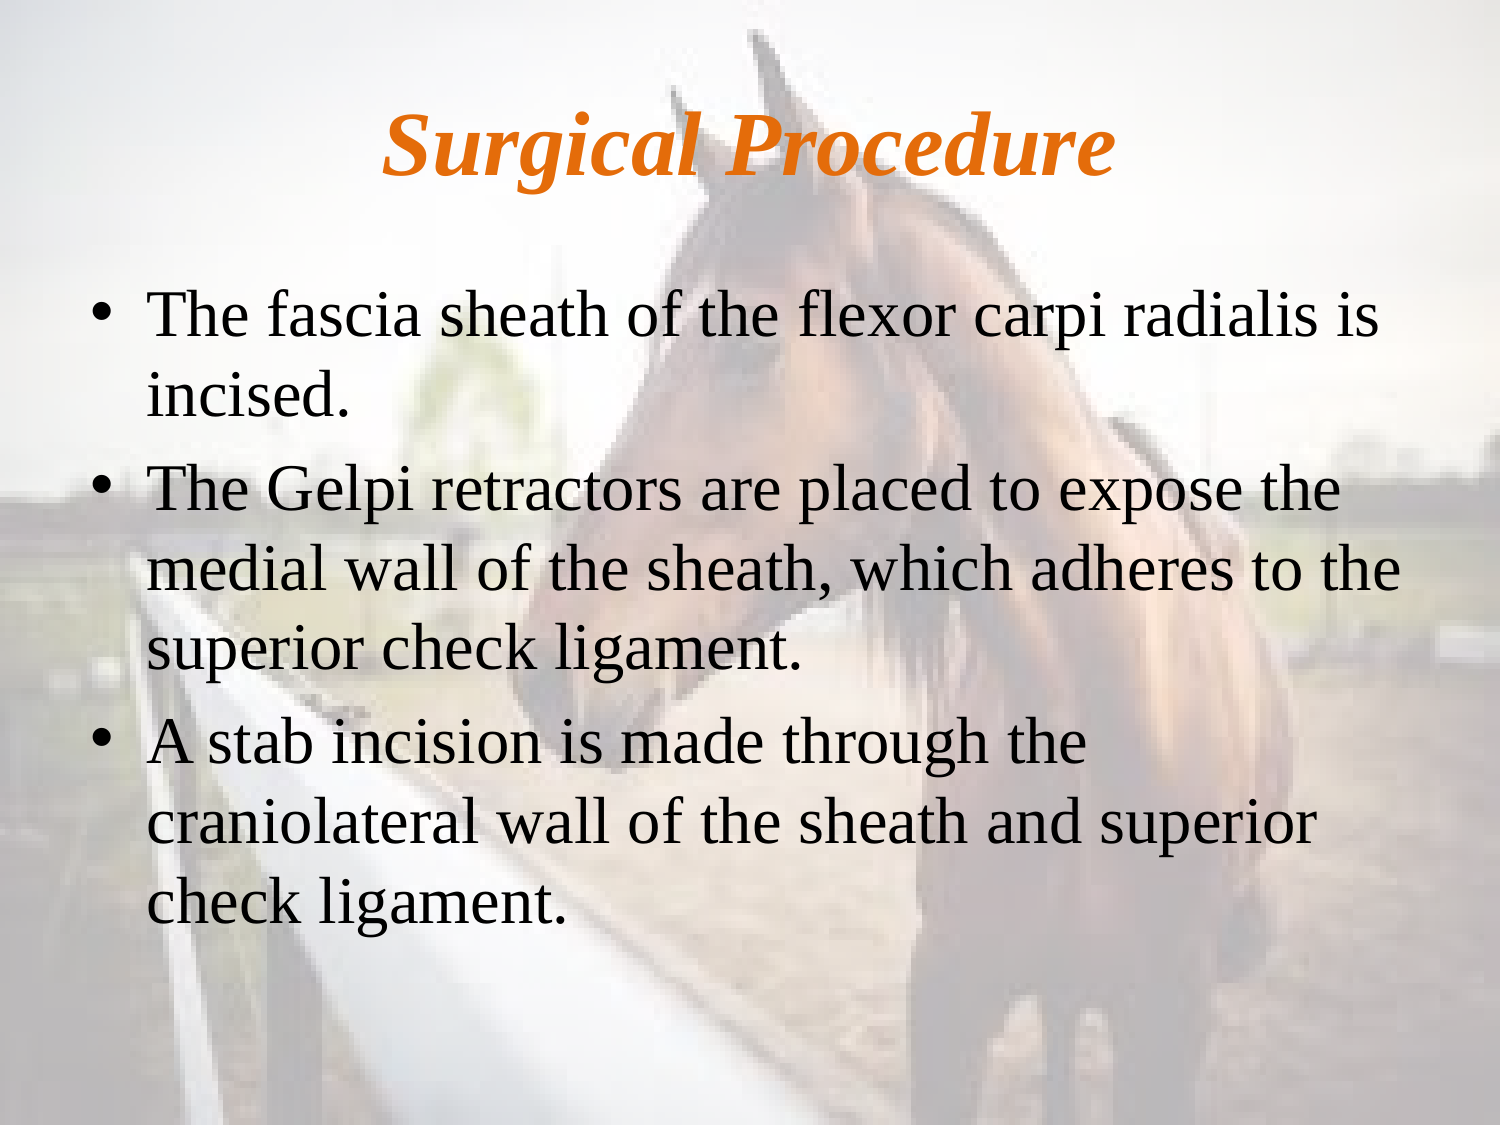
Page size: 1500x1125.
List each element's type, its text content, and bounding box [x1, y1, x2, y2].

list The fascia sheath of the flexor carpi radialis is incised. The Gelpi retractors are placed to expose the medial wall of the sheath, which adheres to the superior check ligament. A stab incision is made through the craniolateral wall of the sheath and superior check ligament. [75, 262, 1425, 1005]
title Surgical Procedure [75, 45, 1425, 233]
